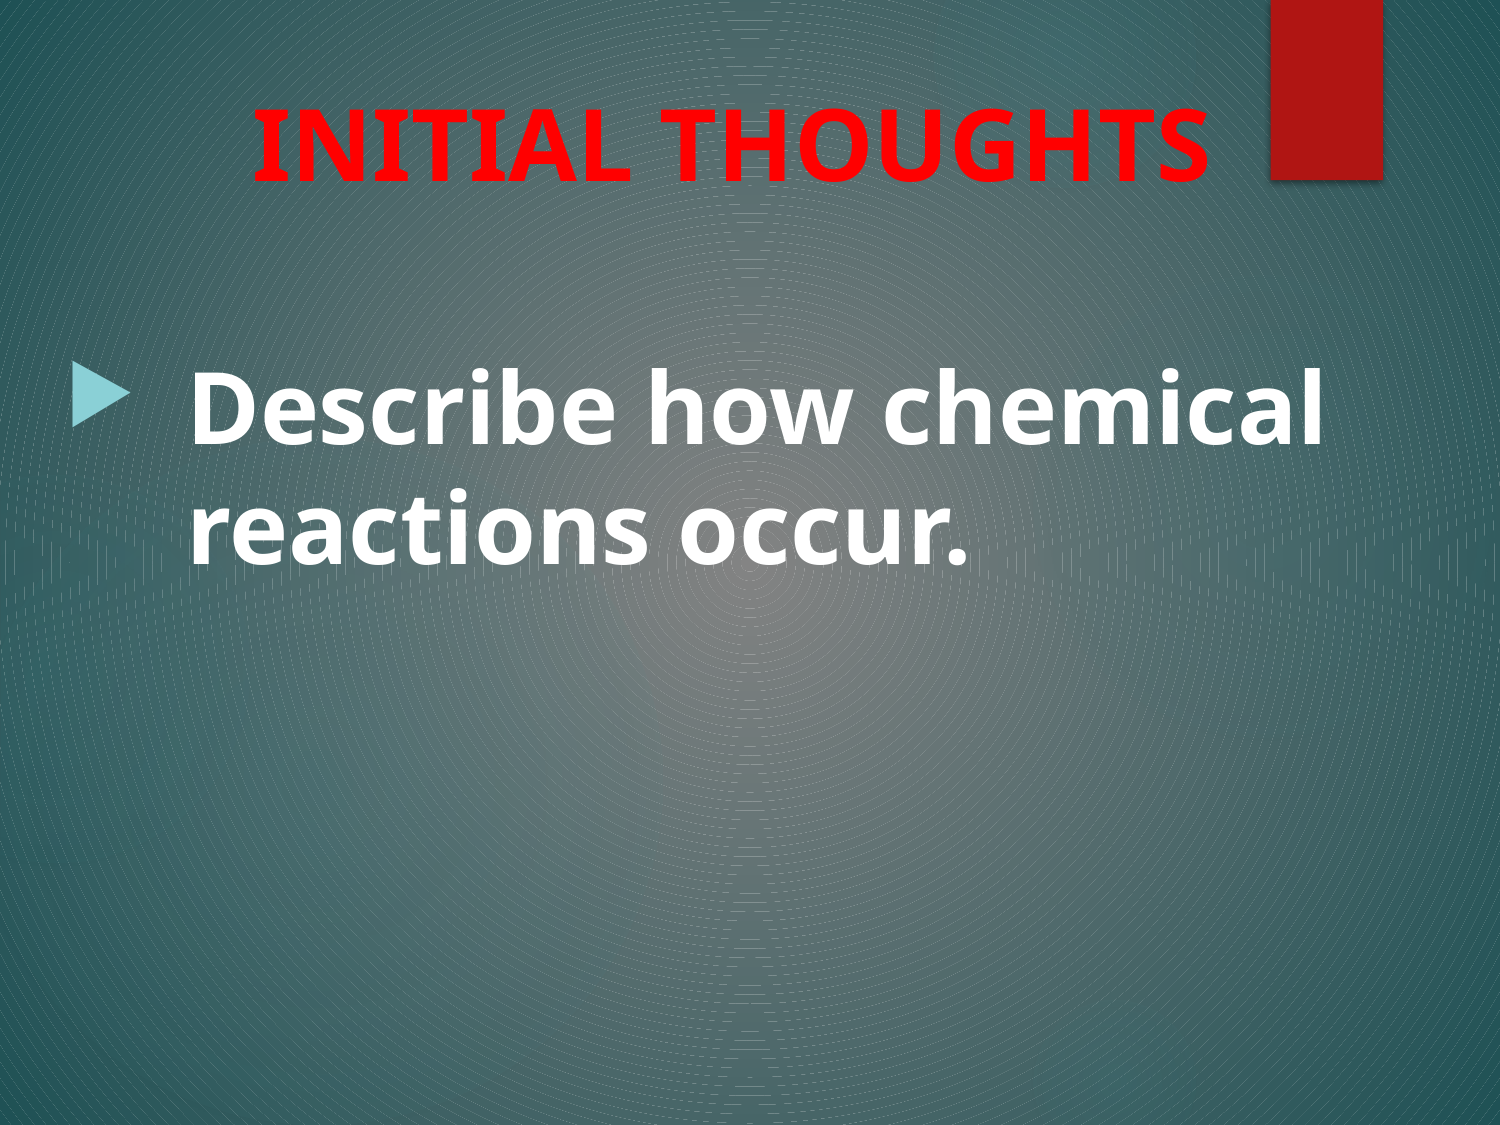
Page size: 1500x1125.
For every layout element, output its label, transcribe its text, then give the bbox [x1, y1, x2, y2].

list Describe how chemical reactions occur. [50, 336, 1375, 1025]
title INITIAL THOUGHTS [237, 74, 1237, 304]
